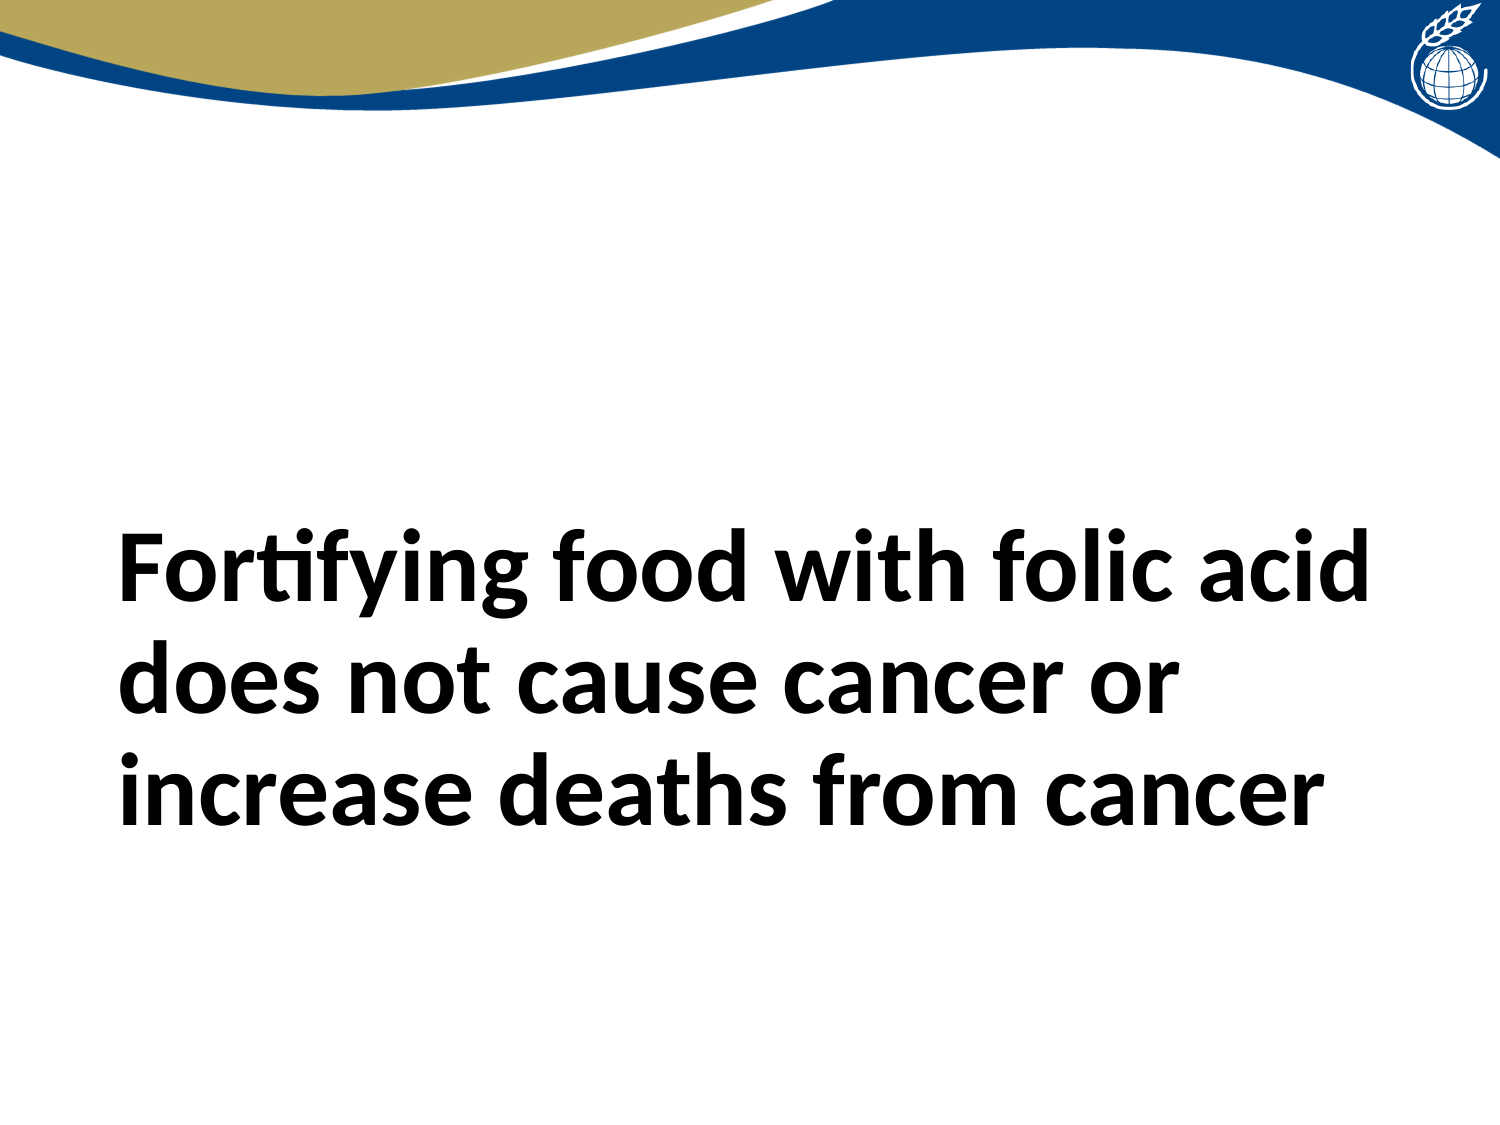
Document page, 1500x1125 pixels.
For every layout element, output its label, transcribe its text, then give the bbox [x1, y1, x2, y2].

picture [0, 0, 1500, 168]
title Fortifying food with folic acid does not cause cancer or increase deaths from cancer [102, 387, 1397, 856]
